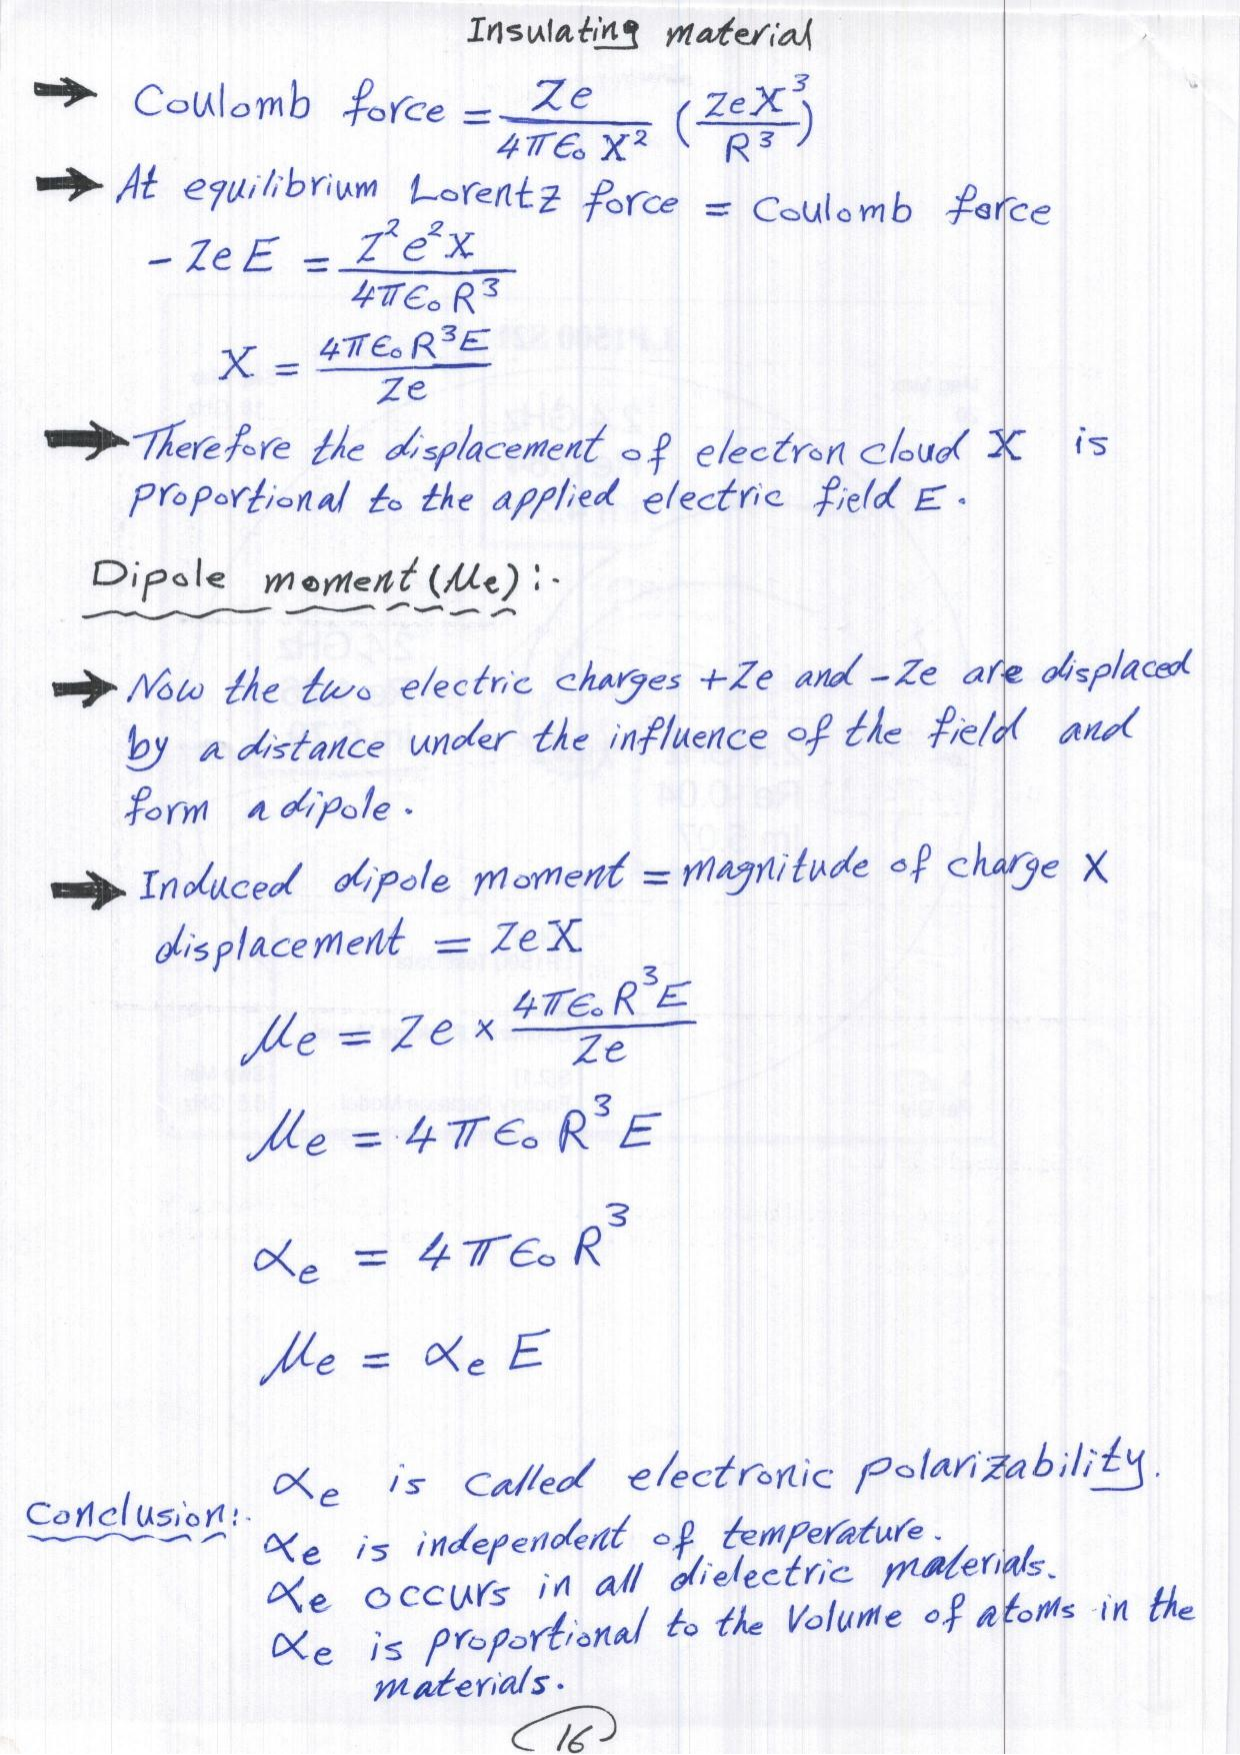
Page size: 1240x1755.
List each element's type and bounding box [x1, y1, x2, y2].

text_box [0, 0, 1240, 1754]
